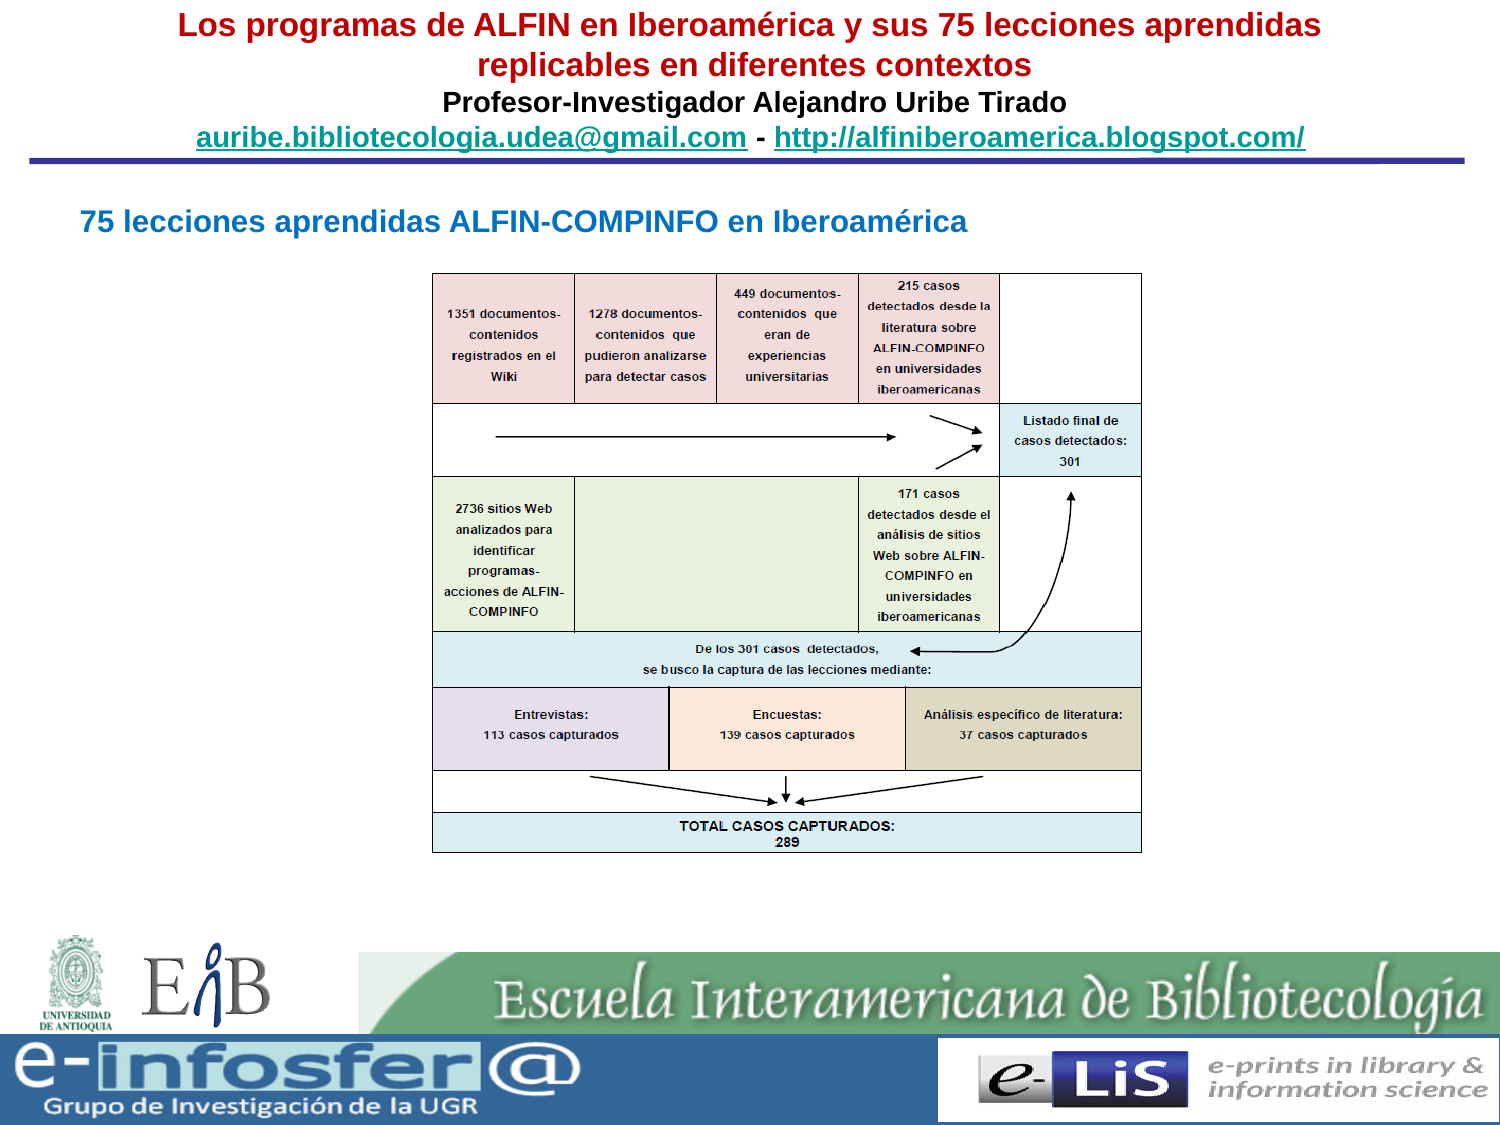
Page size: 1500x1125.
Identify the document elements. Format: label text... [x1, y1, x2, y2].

text_box 75 lecciones aprendidas ALFIN-COMPINFO en Iberoamérica [64, 193, 1459, 247]
picture [0, 935, 1500, 1125]
picture [418, 266, 1152, 858]
text_box Los programas de ALFIN en Iberoamérica y sus 75 lecciones aprendidas replicables en diferentes contextos Profesor-Investigador Alejandro Uribe Tirado auribe.bibliotecologia.udea@gmail.com - http://alfiniberoamerica.blogspot.com/ [39, 0, 1471, 161]
